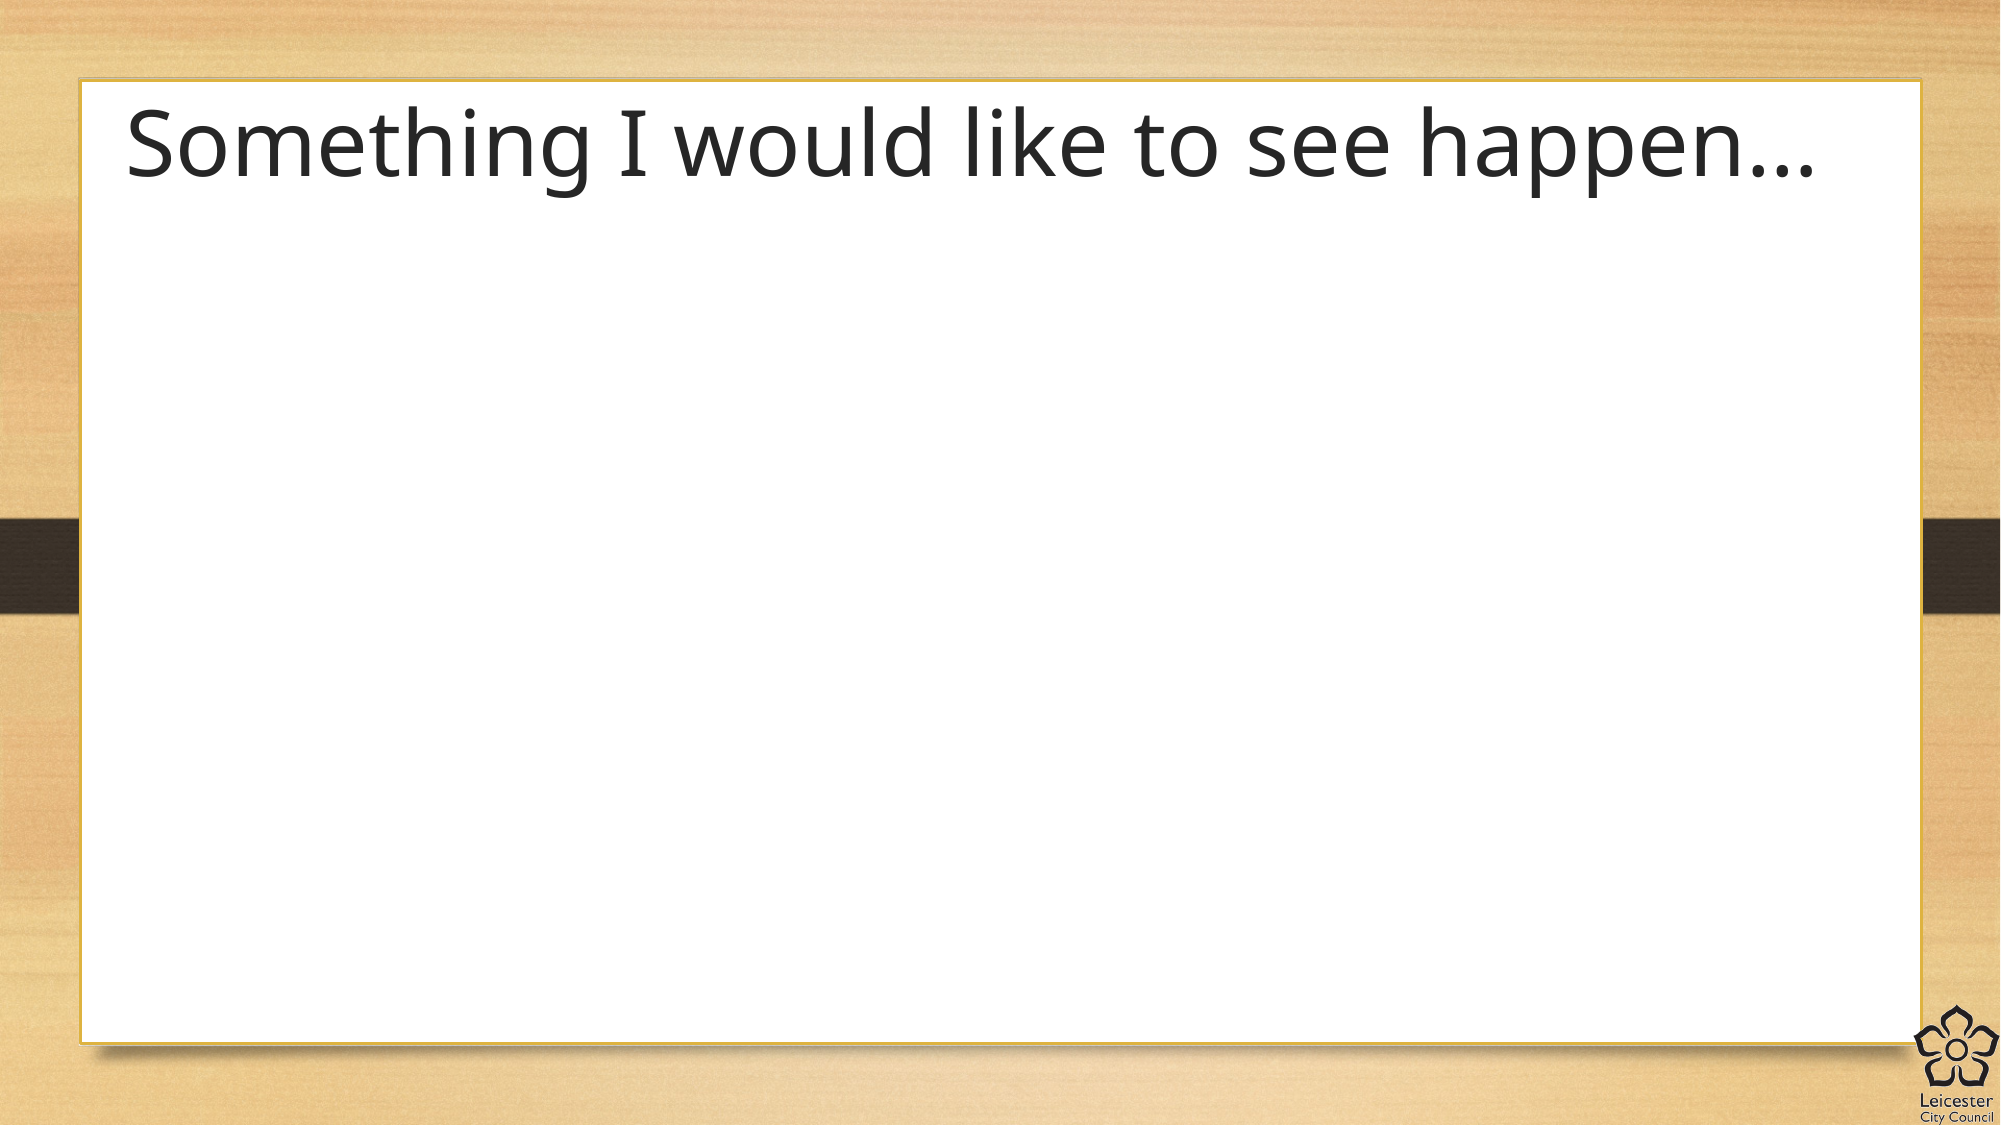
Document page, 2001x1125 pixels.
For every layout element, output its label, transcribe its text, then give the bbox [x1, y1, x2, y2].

picture [0, 0, 2001, 1125]
title Something I would like to see happen… [0, 73, 1993, 208]
text_box [79, 208, 1923, 1045]
